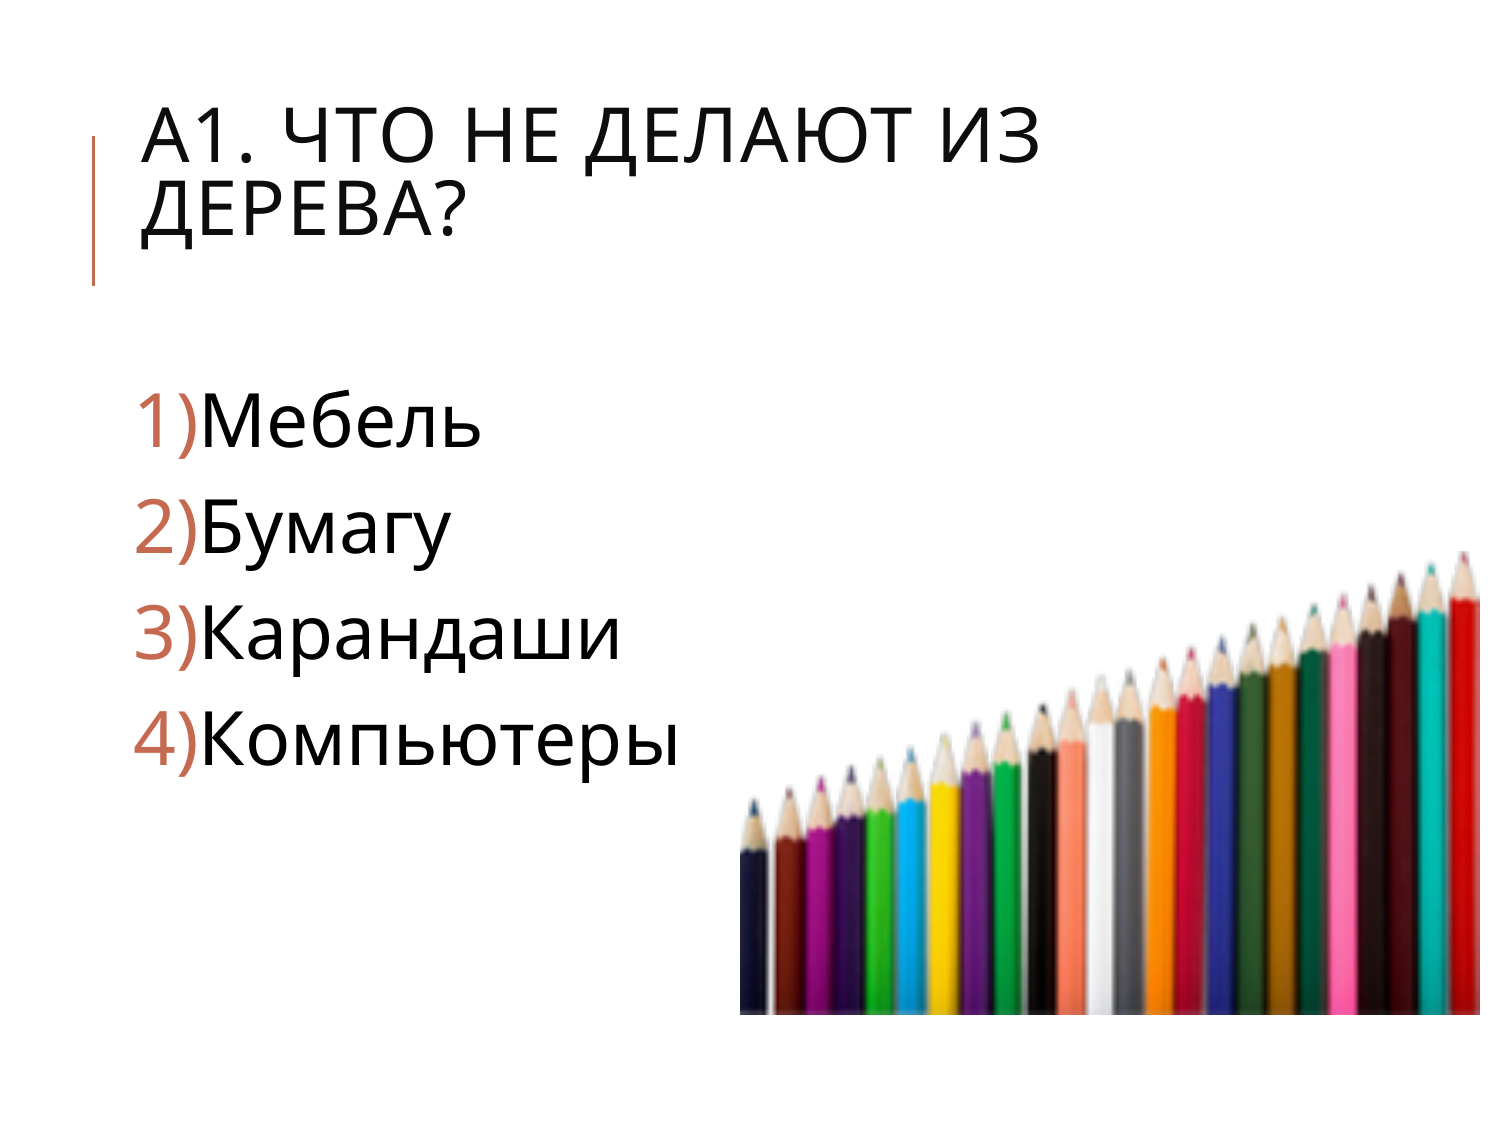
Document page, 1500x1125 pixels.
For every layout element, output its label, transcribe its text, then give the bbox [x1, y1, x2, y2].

picture [740, 551, 1480, 1015]
list Мебель Бумагу Карандаши Компьютеры [126, 375, 1322, 1035]
title А1. Что не делают из дерева? [126, 96, 1322, 342]
